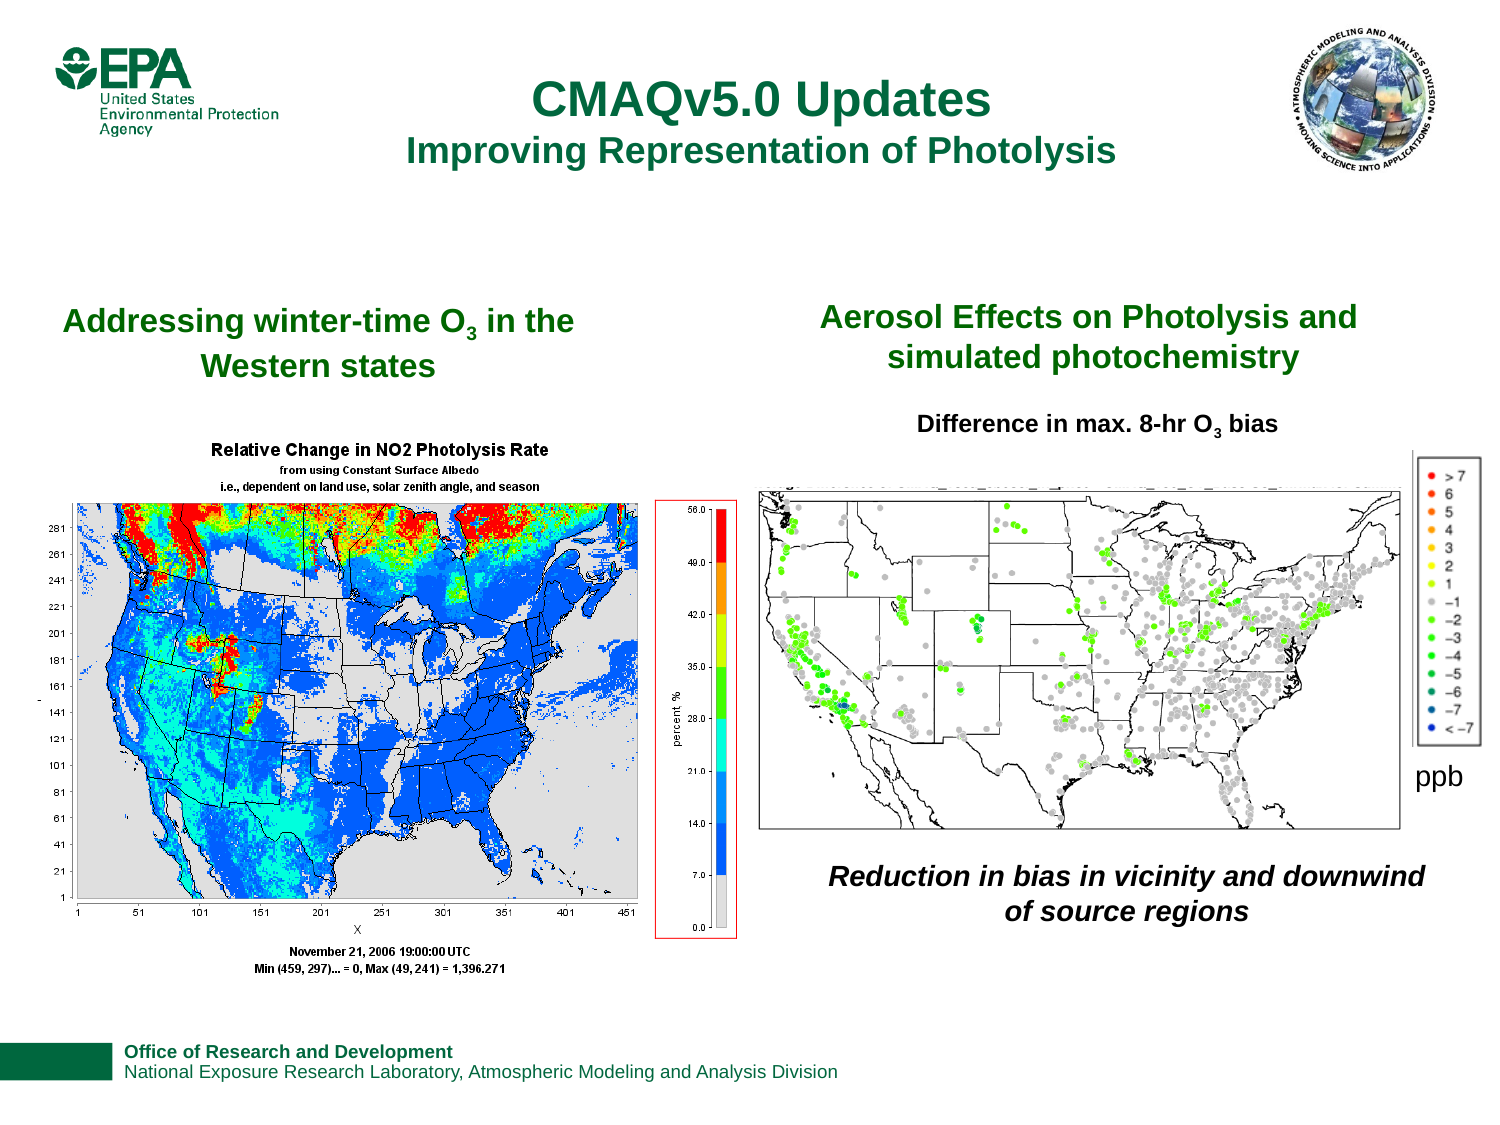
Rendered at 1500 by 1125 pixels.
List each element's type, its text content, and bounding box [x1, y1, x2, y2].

text_box Reduction in bias in vicinity and downwind of source regions [813, 849, 1441, 935]
title CMAQv5.0 Updates Improving Representation of Photolysis [123, 62, 1400, 176]
text_box Aerosol Effects on Photolysis and simulated photochemistry [804, 287, 1383, 382]
picture [1412, 449, 1484, 747]
text_box ppb [1406, 751, 1479, 800]
text_box Addressing winter-time O3 in the Western states [47, 291, 590, 392]
picture [1289, 24, 1438, 174]
text_box Difference in max. 8-hr O3 bias [902, 399, 1294, 449]
picture [0, 0, 1402, 976]
